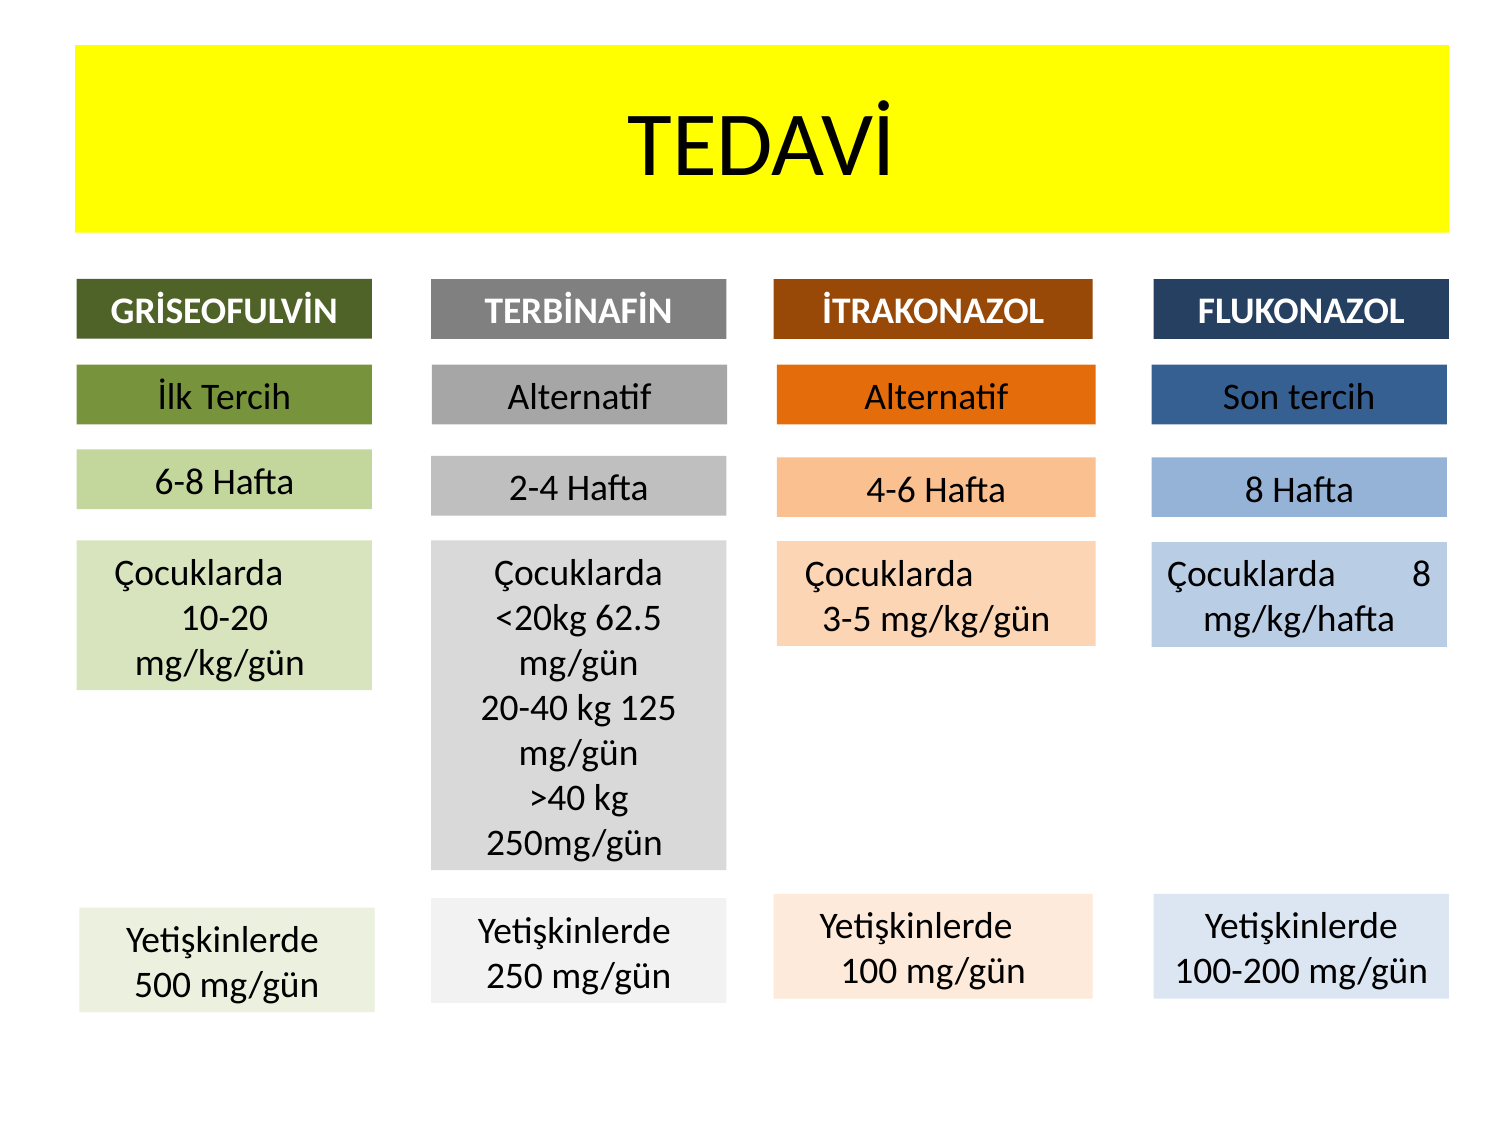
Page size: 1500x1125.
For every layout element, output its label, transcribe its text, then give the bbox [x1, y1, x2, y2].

text_box Yetişkinlerde 100 mg/gün [773, 893, 1093, 999]
text_box FLUKONAZOL [1153, 279, 1449, 339]
text_box Son tercih [1151, 364, 1447, 425]
text_box TERBİNAFİN [431, 279, 727, 339]
text_box 8 Hafta [1151, 457, 1447, 517]
text_box Yetişkinlerde 500 mg/gün [79, 907, 375, 1013]
text_box İTRAKONAZOL [773, 279, 1093, 339]
text_box Yetişkinlerde 250 mg/gün [431, 898, 727, 1003]
text_box Çocuklarda 8 mg/kg/hafta [1151, 542, 1447, 647]
text_box Çocuklarda <20kg 62.5 mg/gün 20-40 kg 125 mg/gün >40 kg 250mg/gün [431, 540, 727, 871]
text_box Yetişkinlerde 100-200 mg/gün [1153, 893, 1449, 999]
text_box GRİSEOFULVİN [76, 278, 372, 339]
text_box İlk Tercih [76, 364, 372, 425]
text_box 2-4 Hafta [431, 455, 727, 516]
text_box Alternatif [431, 364, 728, 425]
text_box Alternatif [776, 364, 1096, 425]
text_box Çocuklarda 3-5 mg/kg/gün [776, 541, 1096, 646]
text_box Çocuklarda 10-20 mg/kg/gün [76, 540, 372, 691]
text_box 6-8 Hafta [76, 449, 372, 510]
title TEDAVİ [75, 45, 1449, 233]
text_box 4-6 Hafta [776, 457, 1096, 517]
